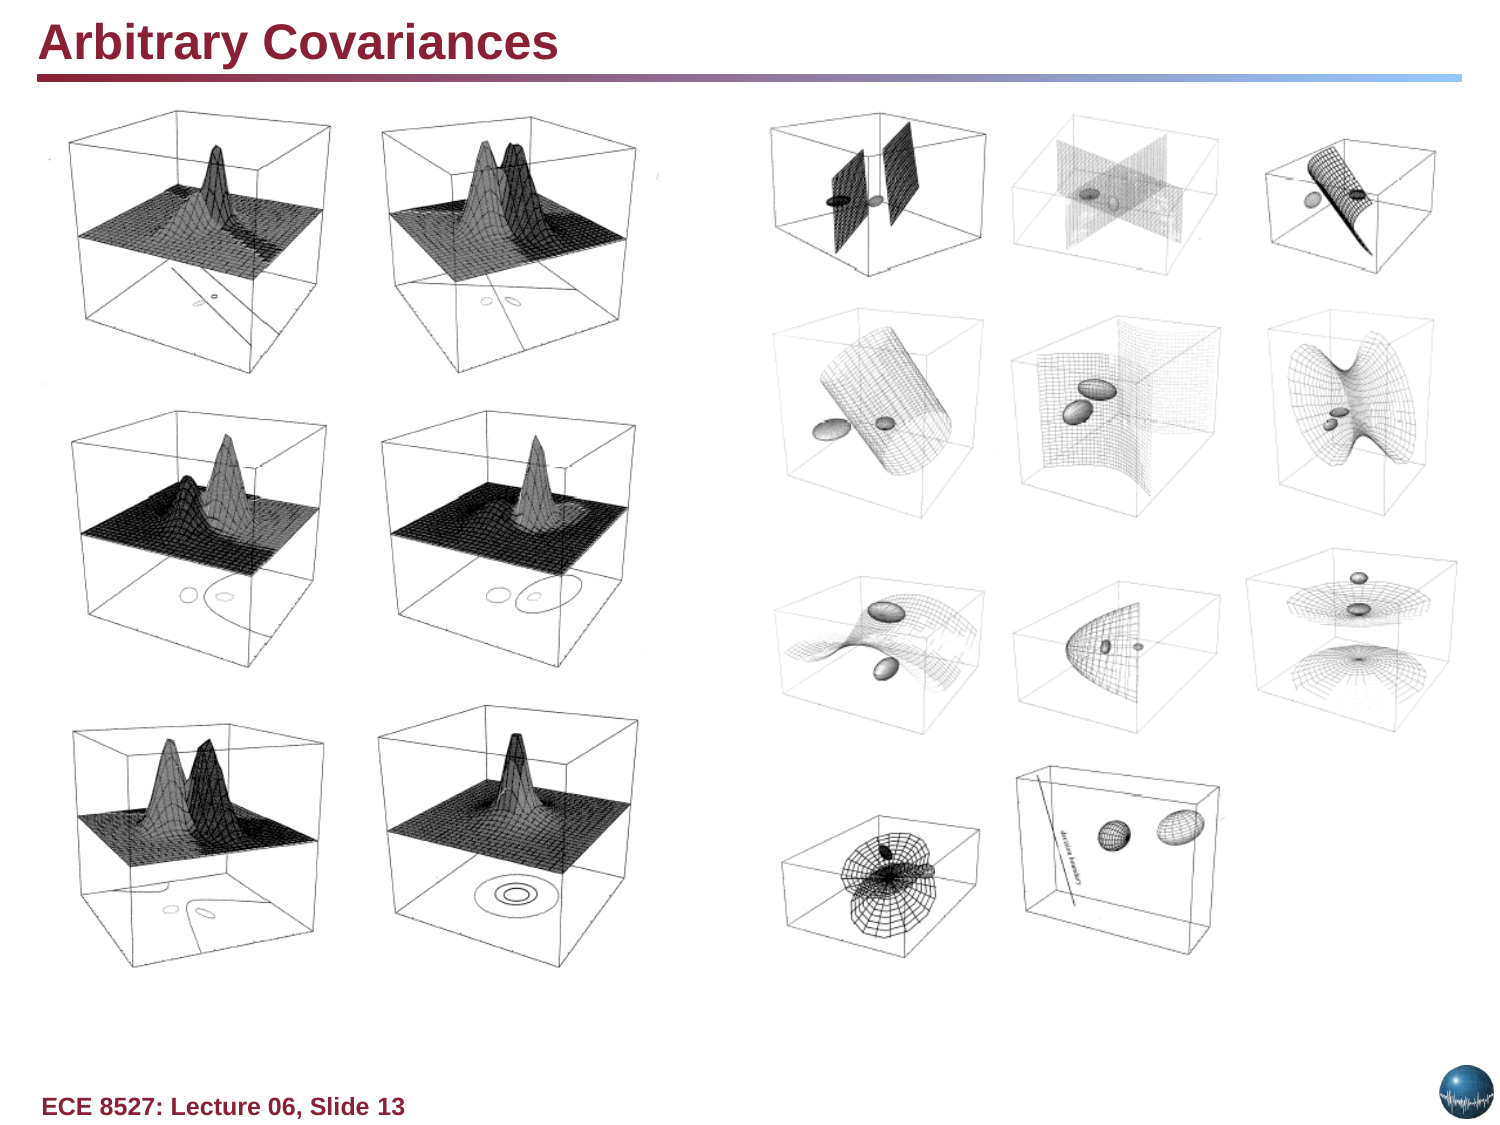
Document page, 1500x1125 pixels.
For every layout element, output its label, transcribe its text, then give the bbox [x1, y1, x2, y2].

picture [11, 105, 661, 970]
text_box Arbitrary Covariances [37, 9, 1463, 70]
picture [748, 97, 1472, 968]
picture [1439, 1065, 1494, 1119]
